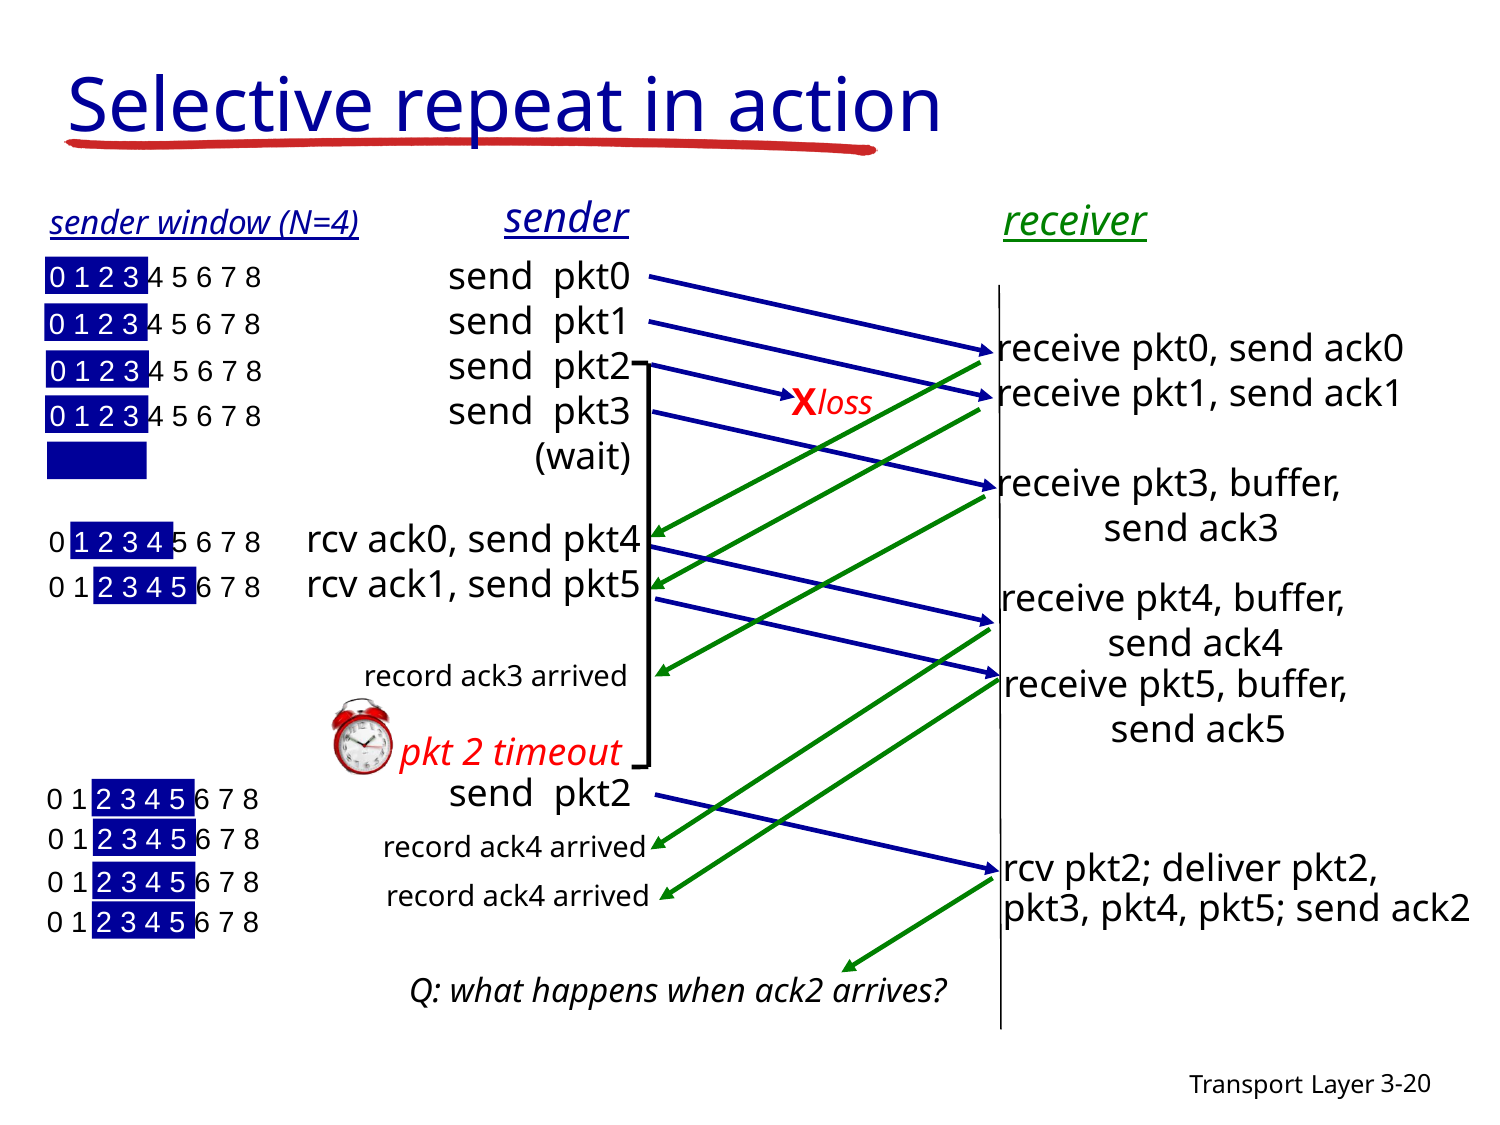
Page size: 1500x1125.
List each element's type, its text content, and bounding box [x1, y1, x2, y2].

text_box sender [489, 183, 644, 249]
footer Transport Layer [914, 1056, 1391, 1105]
text_box [654, 429, 855, 538]
text_box rcv ack0, send pkt4 rcv ack1, send pkt5 [291, 507, 626, 658]
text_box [631, 362, 649, 768]
text_box record ack3 arrived [349, 649, 626, 700]
text_box record ack4 arrived [371, 869, 666, 920]
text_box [35, 344, 285, 388]
slide_number 3-20 [1365, 1059, 1477, 1106]
text_box receive pkt0, send ack0 receive pkt1, send ack1 receive pkt3, buffer, send ack3 [981, 316, 1420, 557]
picture [323, 695, 397, 775]
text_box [35, 389, 284, 440]
text_box receive pkt5, buffer, send ack5 [988, 652, 1374, 757]
text_box receive pkt4, buffer, send ack4 [985, 566, 1371, 672]
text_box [32, 895, 282, 946]
text_box [883, 462, 997, 492]
text_box loss [802, 373, 888, 429]
text_box sender window (N=4) [34, 193, 375, 249]
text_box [35, 250, 284, 297]
text_box [47, 449, 147, 480]
text_box Q: what happens when ack2 arrives? [393, 961, 963, 1017]
text_box receiver [988, 186, 1162, 252]
text_box [648, 276, 994, 357]
title Selective repeat in action [52, 32, 1328, 170]
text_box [33, 812, 283, 855]
text_box [666, 679, 999, 900]
text_box record ack4 arrived [368, 820, 662, 871]
text_box send pkt0 send pkt1 send pkt2 send pkt3 (wait) [433, 244, 646, 485]
text_box X [776, 370, 832, 430]
text_box [654, 559, 706, 590]
text_box rcv pkt2; deliver pkt2, pkt3, pkt4, pkt5; send ack2 [987, 841, 1487, 938]
text_box [938, 385, 994, 402]
text_box [654, 495, 986, 677]
text_box 0 1 2 3 4 5 6 7 8 [34, 515, 285, 562]
text_box pkt 2 timeout [399, 731, 626, 780]
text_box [34, 560, 283, 612]
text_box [32, 772, 282, 812]
picture [61, 132, 887, 161]
text_box [823, 585, 985, 627]
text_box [34, 297, 284, 344]
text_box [33, 855, 282, 895]
text_box send pkt2 [433, 766, 647, 820]
